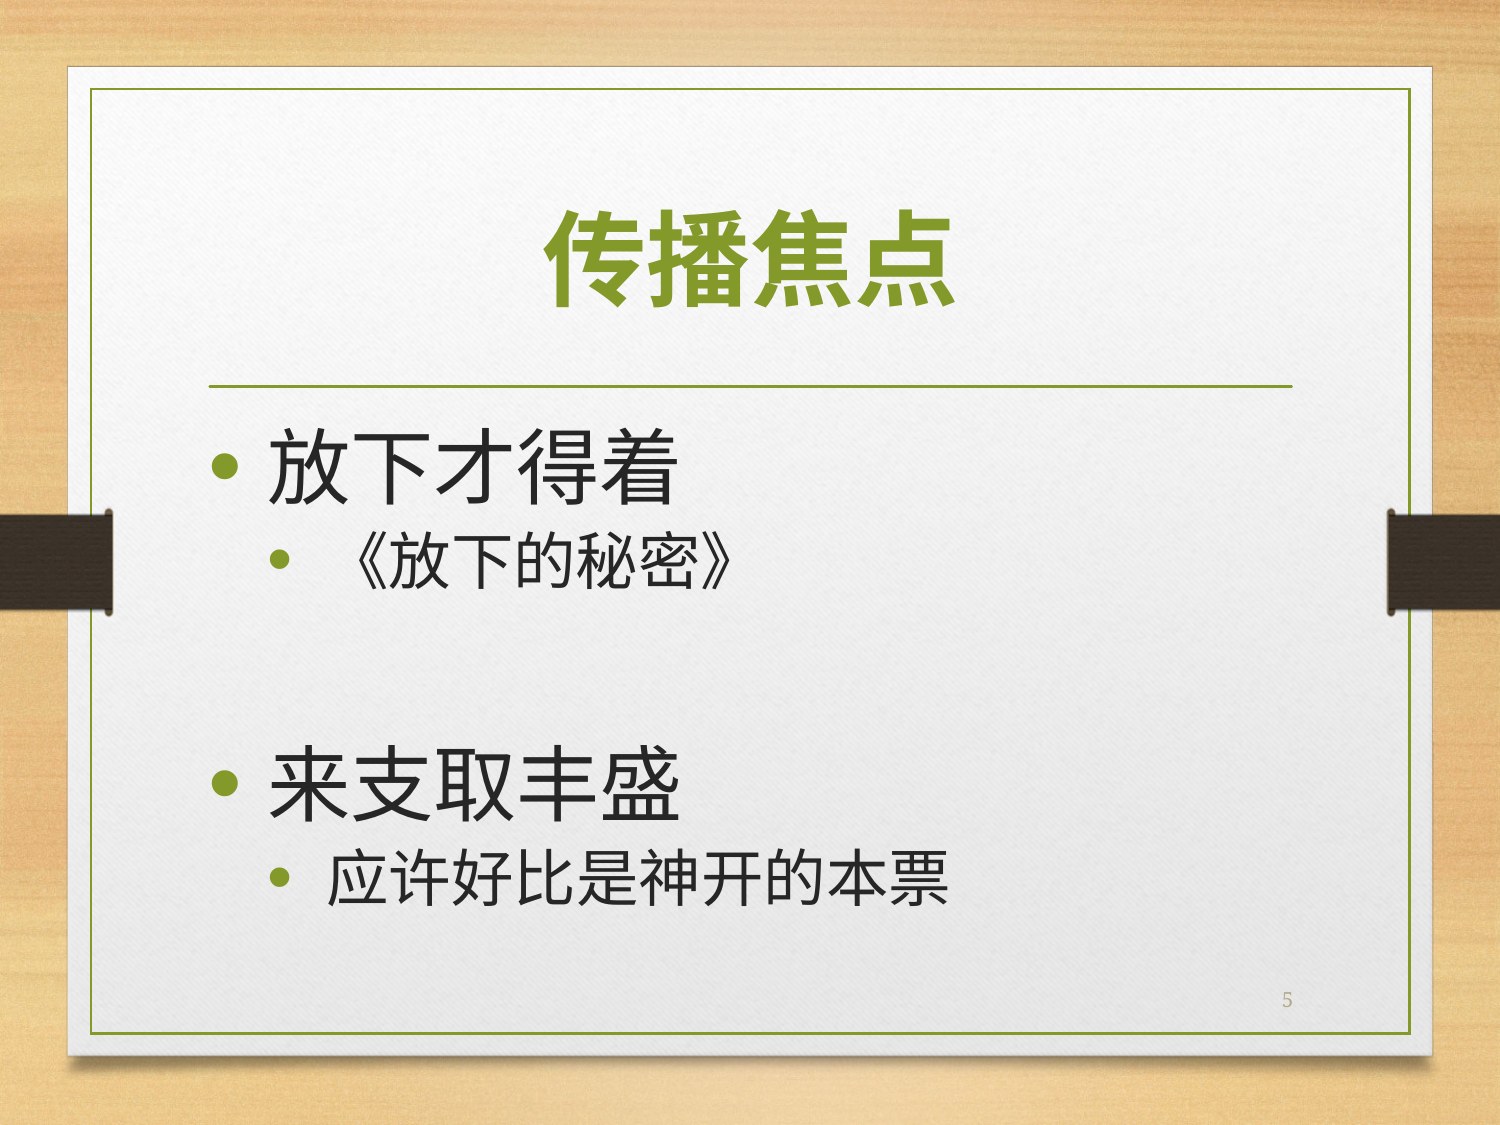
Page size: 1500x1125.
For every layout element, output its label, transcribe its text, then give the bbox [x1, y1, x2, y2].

list 放下才得着 《放下的秘密》 来支取丰盛 应许好比是神开的本票 [193, 408, 1341, 974]
picture [0, 0, 1500, 1125]
slide_number 5 [1243, 977, 1309, 1024]
title 传播焦点 [193, 150, 1309, 365]
